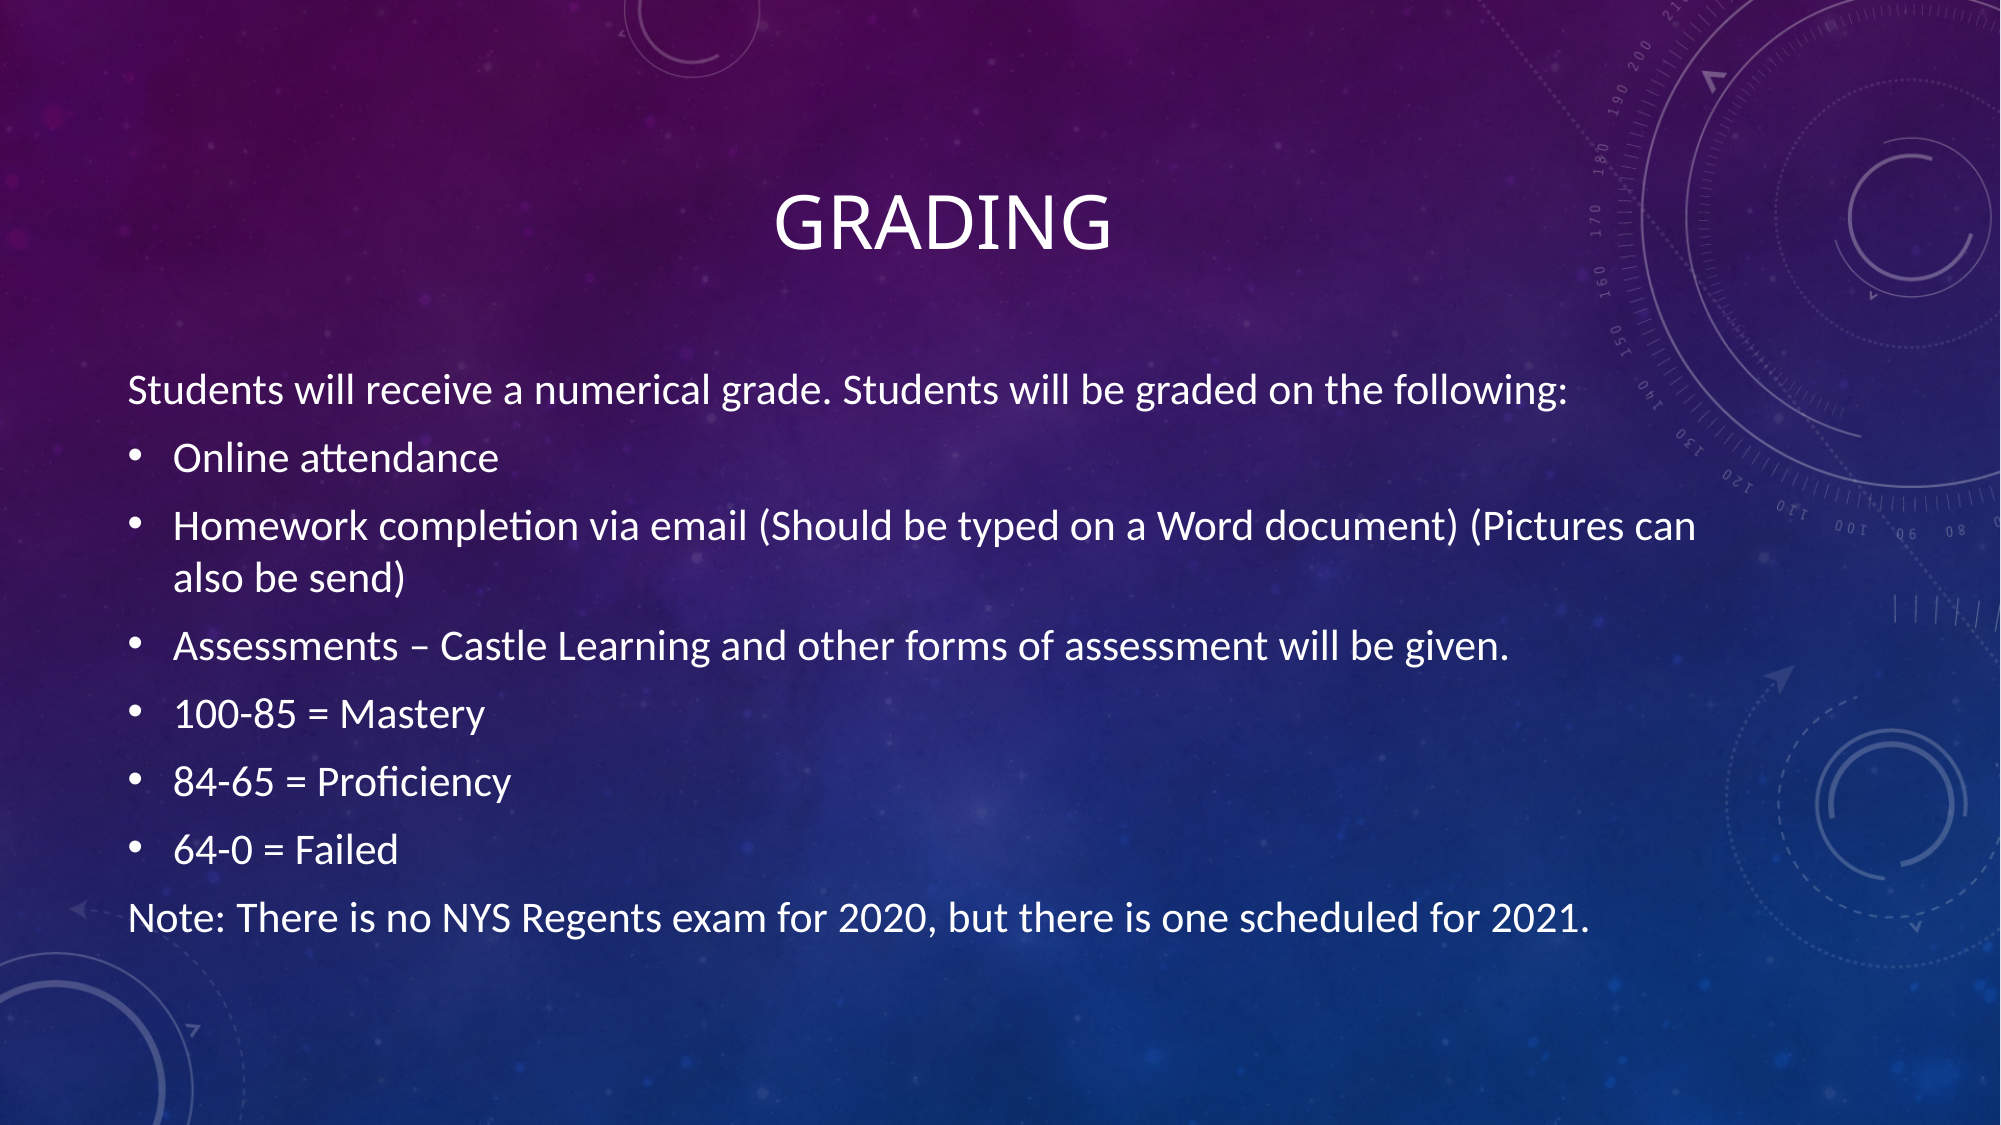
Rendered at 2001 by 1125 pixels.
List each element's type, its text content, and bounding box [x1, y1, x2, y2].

title Grading [112, 99, 1775, 339]
picture [0, 0, 2001, 1125]
list Students will receive a numerical grade. Students will be graded on the following: Online attendance Homework completion via email (Should be typed on a Word document) (Pictures can also be send) Assessments – Castle Learning and other forms of assessment will be given. 100-85 = Mastery 84-65 = Proficiency 64-0 = Failed Note: There is no NYS Regents exam for 2020, but there is one scheduled for 2021. [112, 351, 1775, 950]
